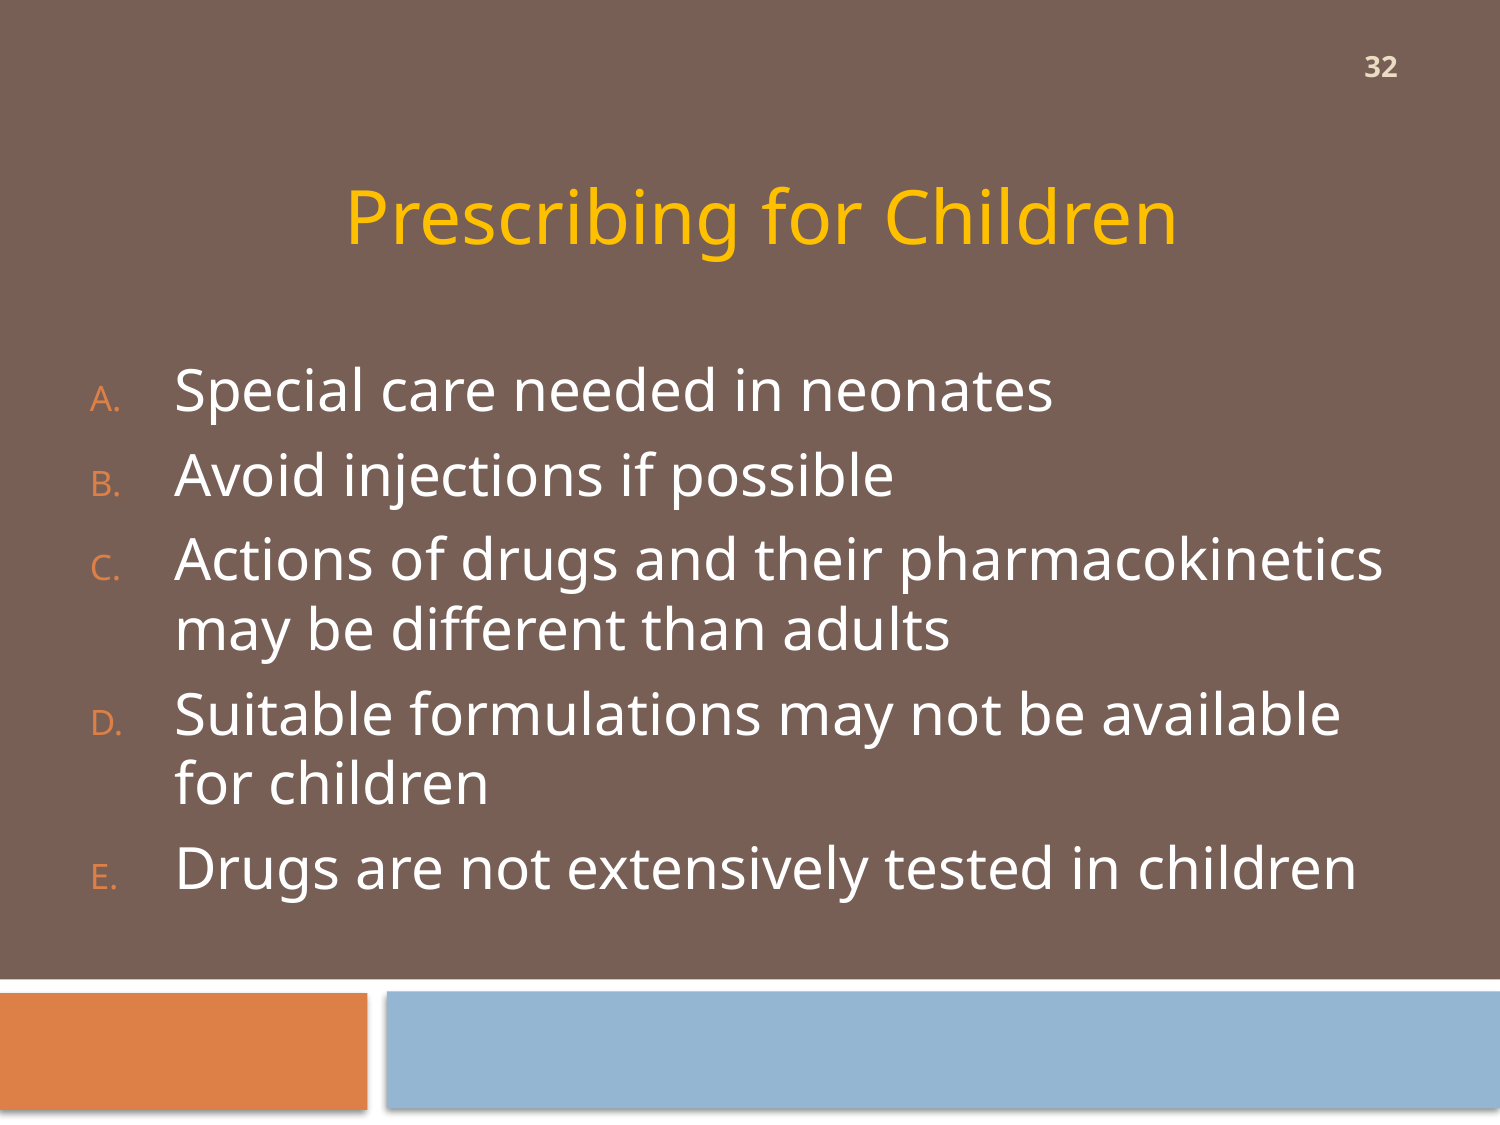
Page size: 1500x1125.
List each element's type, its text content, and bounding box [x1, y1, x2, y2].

subtitle Prescribing for Children Special care needed in neonates Avoid injections if possible Actions of drugs and their pharmacokinetics may be different than adults Suitable formulations may not be available for children Drugs are not extensively tested in children [75, 75, 1450, 1075]
slide_number 32 [1312, 37, 1450, 100]
